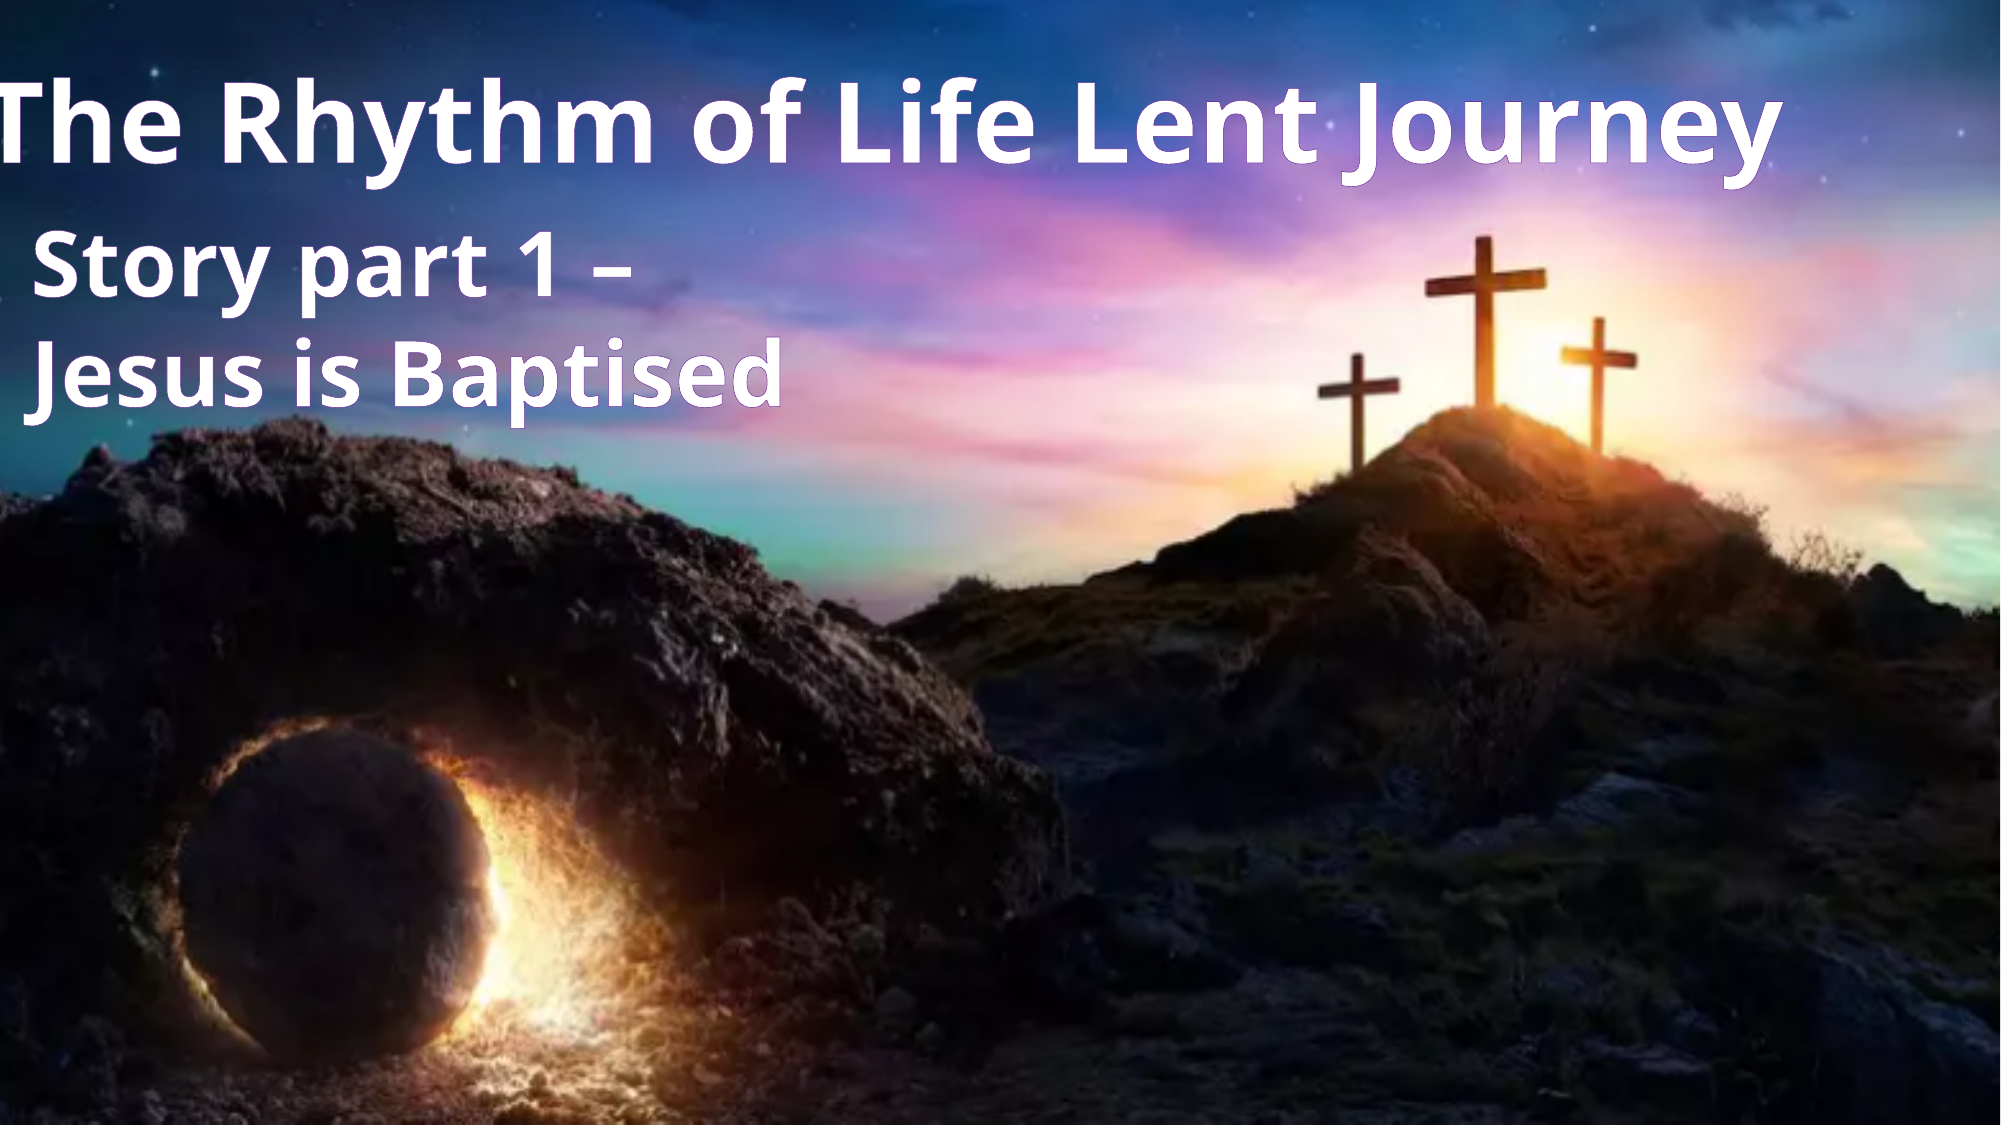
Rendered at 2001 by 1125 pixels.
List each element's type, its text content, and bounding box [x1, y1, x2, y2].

picture [0, 0, 2001, 1125]
text_box Story part 1 – Jesus is Baptised [15, 197, 803, 433]
